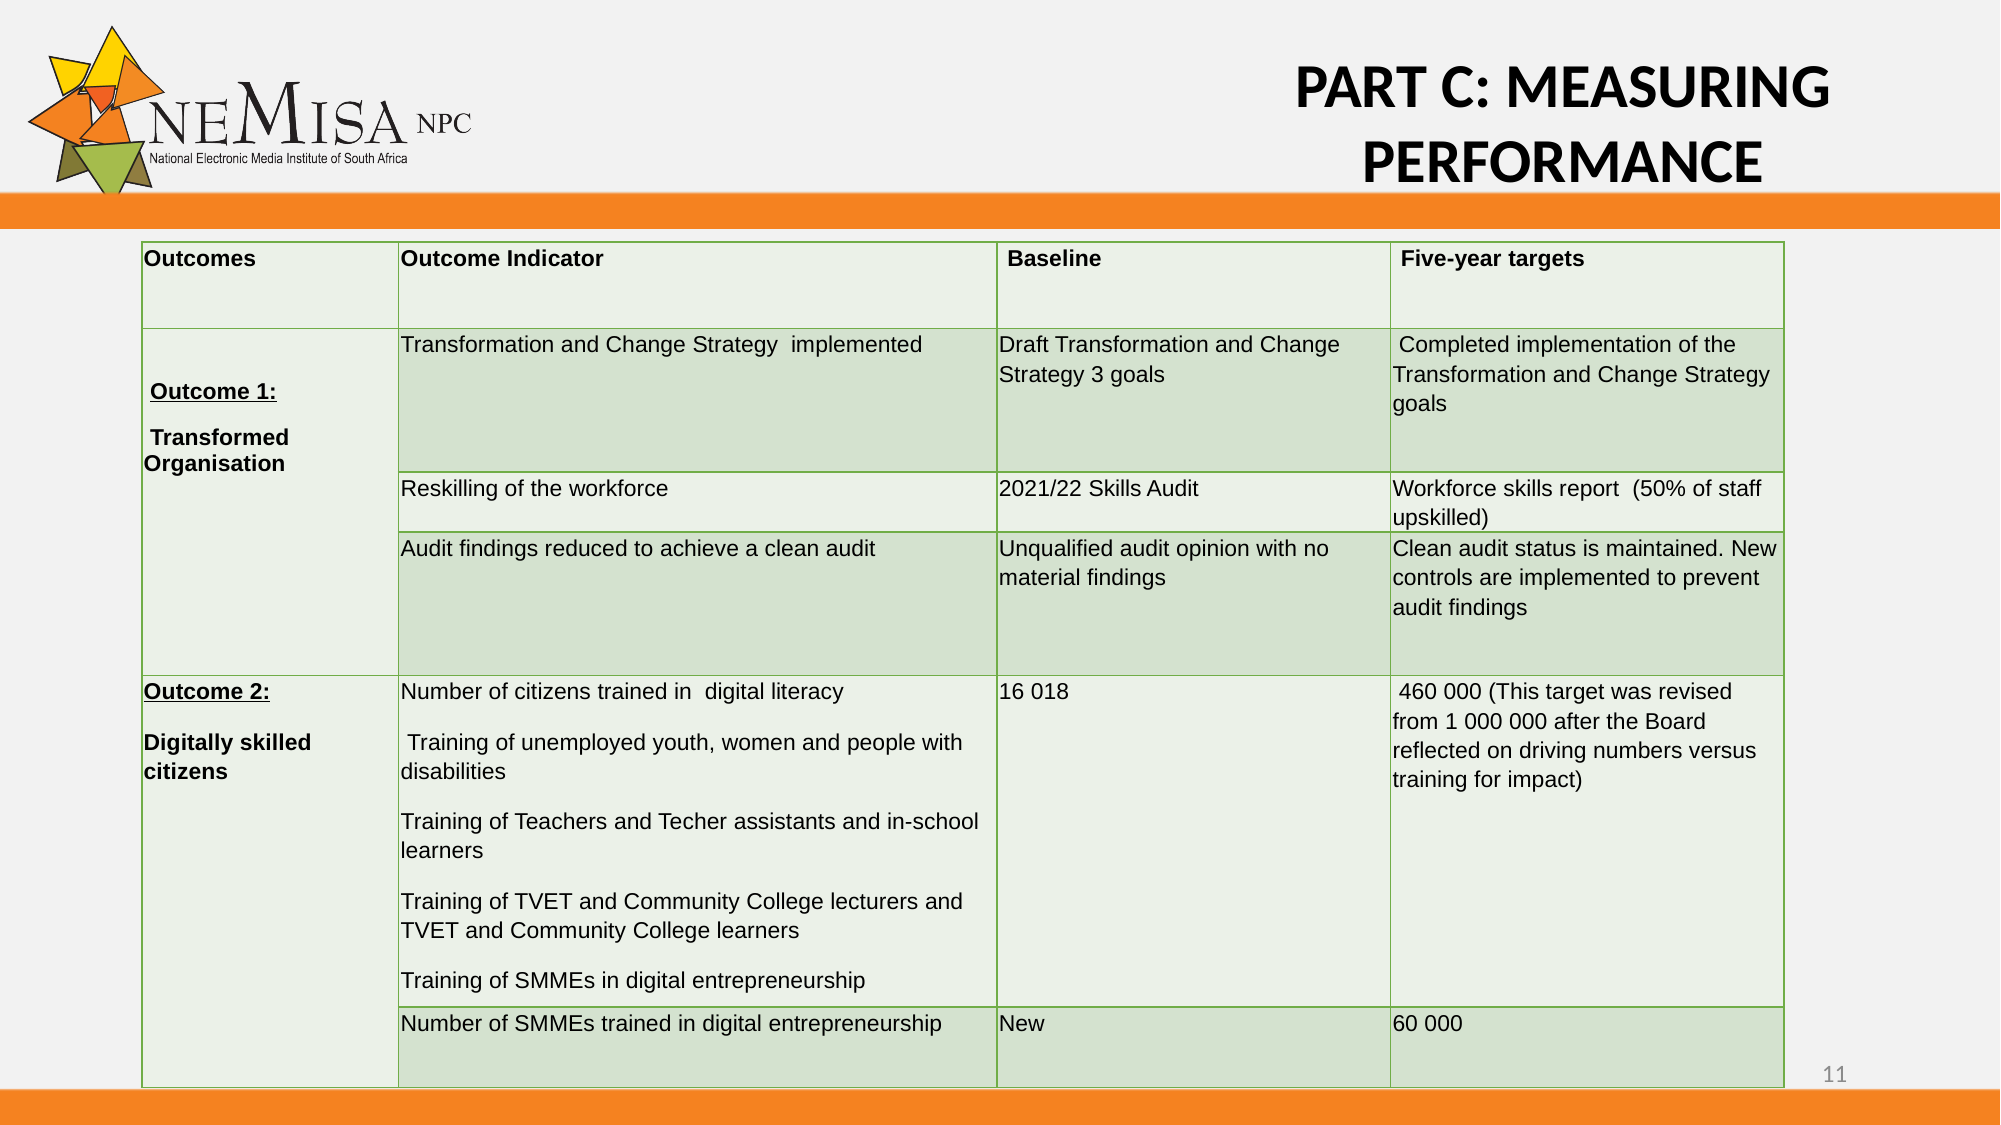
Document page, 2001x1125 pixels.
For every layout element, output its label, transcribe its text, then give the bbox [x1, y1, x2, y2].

table_header Five-year targets [1391, 243, 1783, 328]
table_cell Clean audit status is maintained. New controls are implemented to prevent audit findings [1391, 533, 1783, 675]
table_header Baseline [998, 243, 1390, 328]
table_cell 2021/22 Skills Audit [998, 473, 1390, 531]
slide_number 11 [1412, 1042, 1863, 1103]
table_cell Audit findings reduced to achieve a clean audit [399, 533, 996, 675]
table_cell Number of citizens trained in digital literacy Training of unemployed youth, women and people with disabilities Training of Teachers and Techer assistants and in-school learners Training of TVET and Community College lecturers and TVET and Community College learners Training of SMMEs in digital entrepreneurship [399, 676, 996, 1006]
table_cell 60 000 [1391, 1008, 1783, 1087]
table_cell Unqualified audit opinion with no material findings [998, 533, 1390, 675]
table_cell Draft Transformation and Change Strategy 3 goals [998, 329, 1390, 471]
table_cell Transformation and Change Strategy implemented [399, 329, 996, 471]
table_header Outcomes [143, 243, 398, 328]
text_box PART C: MEASURING PERFORMANCE [1148, 37, 1979, 179]
table_cell Workforce skills report (50% of staff upskilled) [1391, 473, 1783, 531]
table_cell Number of SMMEs trained in digital entrepreneurship [399, 1008, 996, 1087]
picture [0, 5, 2000, 229]
table_cell New [998, 1008, 1390, 1087]
table_cell Completed implementation of the Transformation and Change Strategy goals [1391, 329, 1783, 471]
table_cell Outcome 2: Digitally skilled citizens [143, 676, 398, 1087]
table_cell 16 018 [998, 676, 1390, 1006]
text_box [0, 1075, 2000, 1125]
table_cell Reskilling of the workforce [399, 473, 996, 531]
table_cell 460 000 (This target was revised from 1 000 000 after the Board reflected on driving numbers versus training for impact) [1391, 676, 1783, 1006]
table_header Outcome Indicator [399, 243, 996, 328]
table_cell Outcome 1: Transformed Organisation [143, 329, 398, 675]
